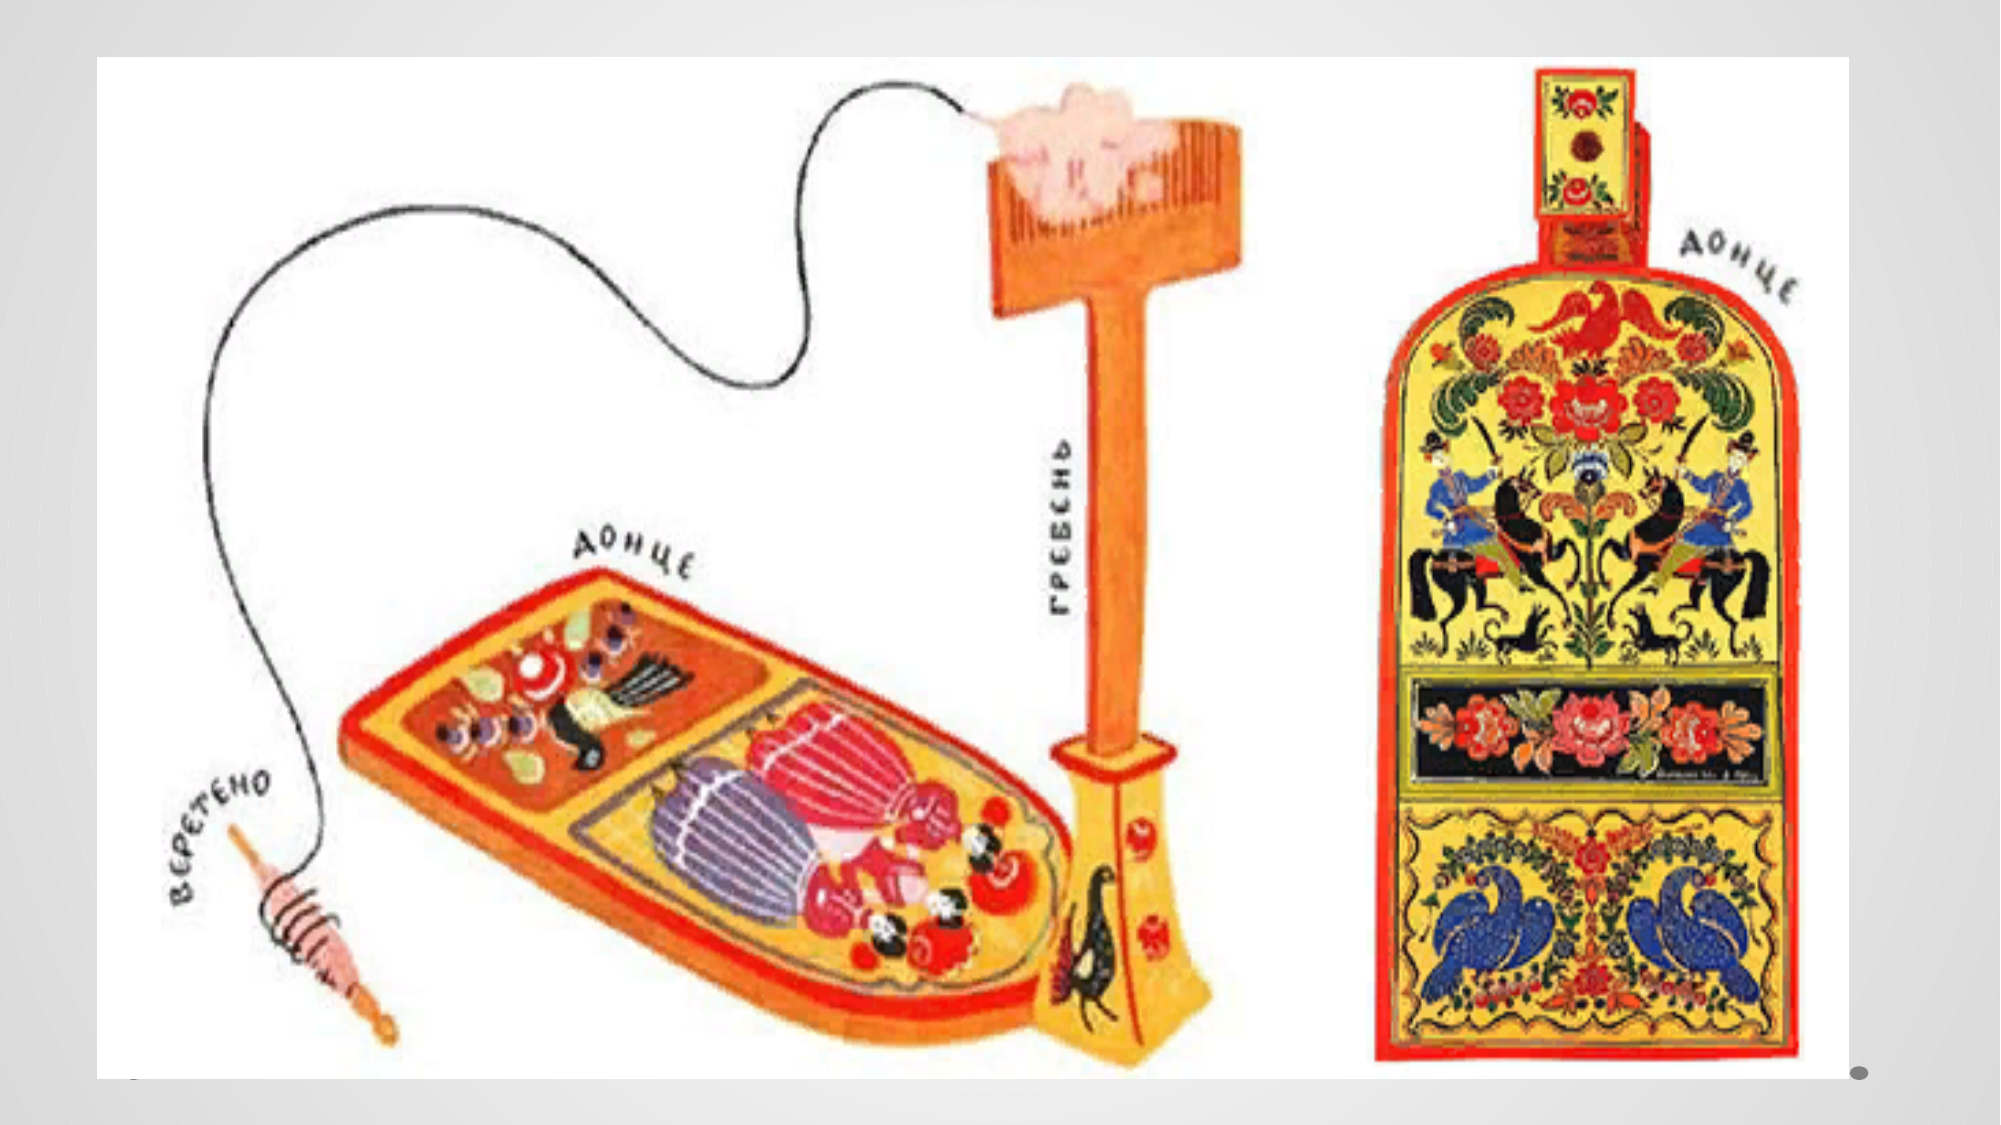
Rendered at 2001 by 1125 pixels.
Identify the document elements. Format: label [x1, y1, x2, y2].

list [96, 57, 1849, 1079]
